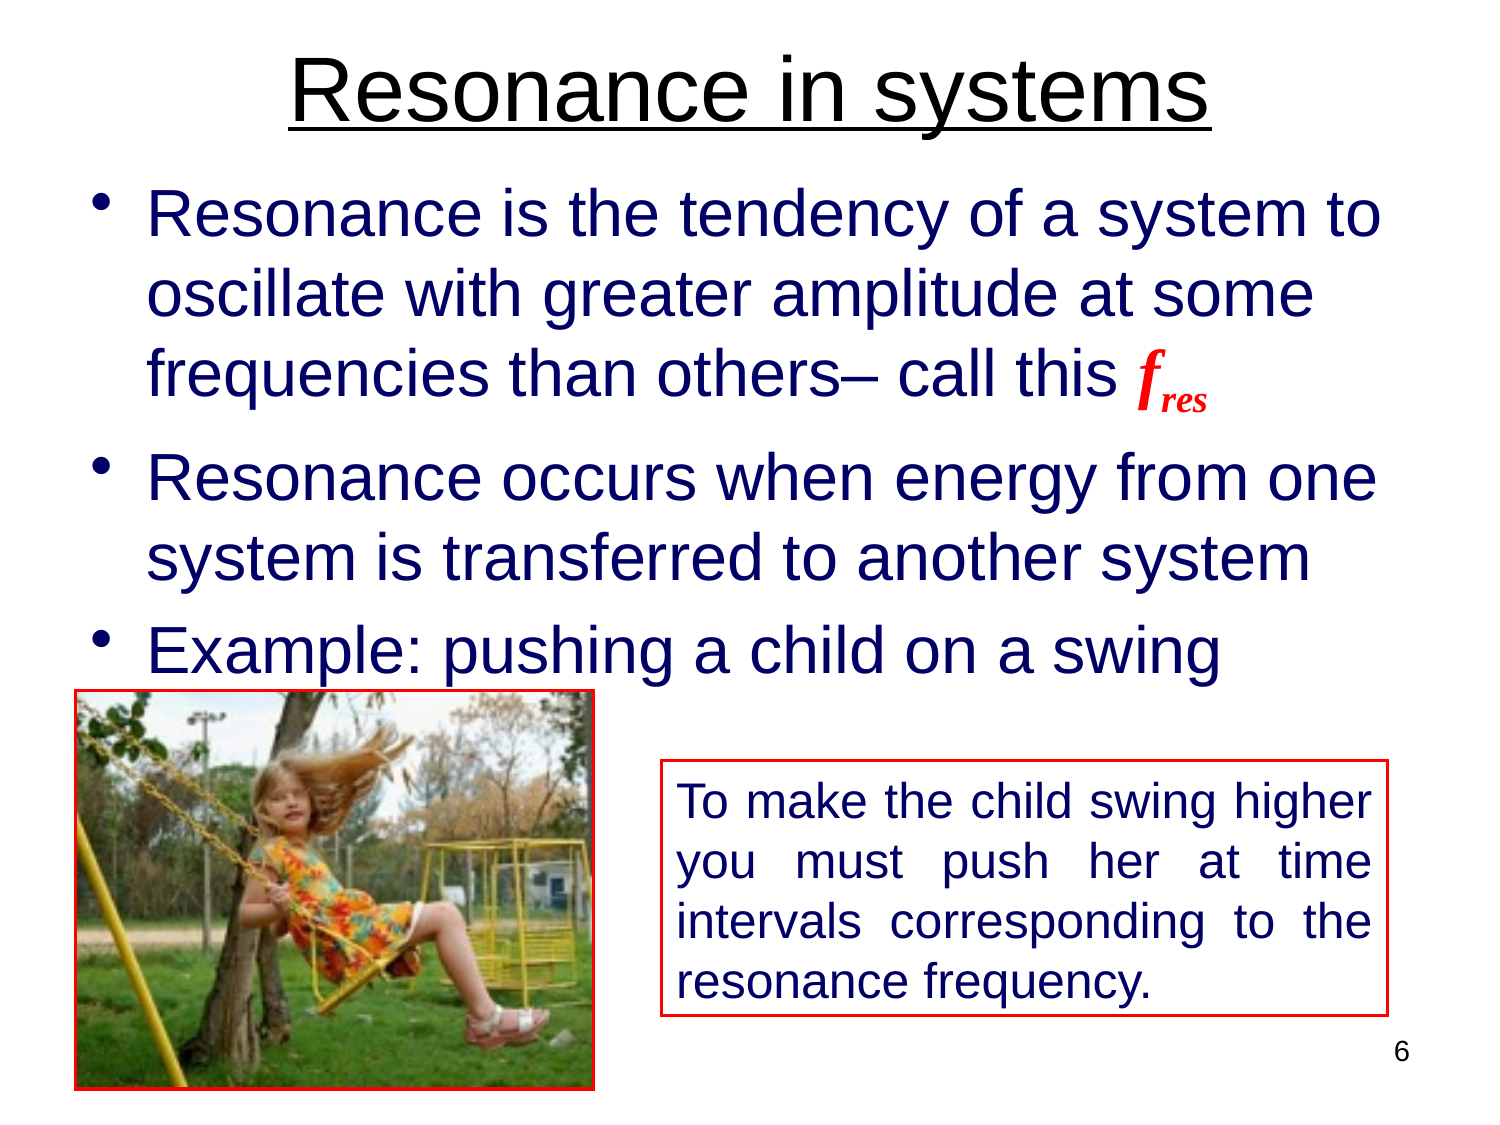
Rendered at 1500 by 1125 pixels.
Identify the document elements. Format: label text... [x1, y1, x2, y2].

picture [76, 691, 593, 1088]
title Resonance in systems [75, 12, 1425, 158]
list Resonance is the tendency of a system to oscillate with greater amplitude at some frequencies than others– call this fres Resonance occurs when energy from one system is transferred to another system Example: pushing a child on a swing [75, 162, 1425, 678]
slide_number 6 [1074, 1024, 1425, 1103]
text_box To make the child swing higher you must push her at time intervals corresponding to the resonance frequency. [661, 760, 1388, 1016]
